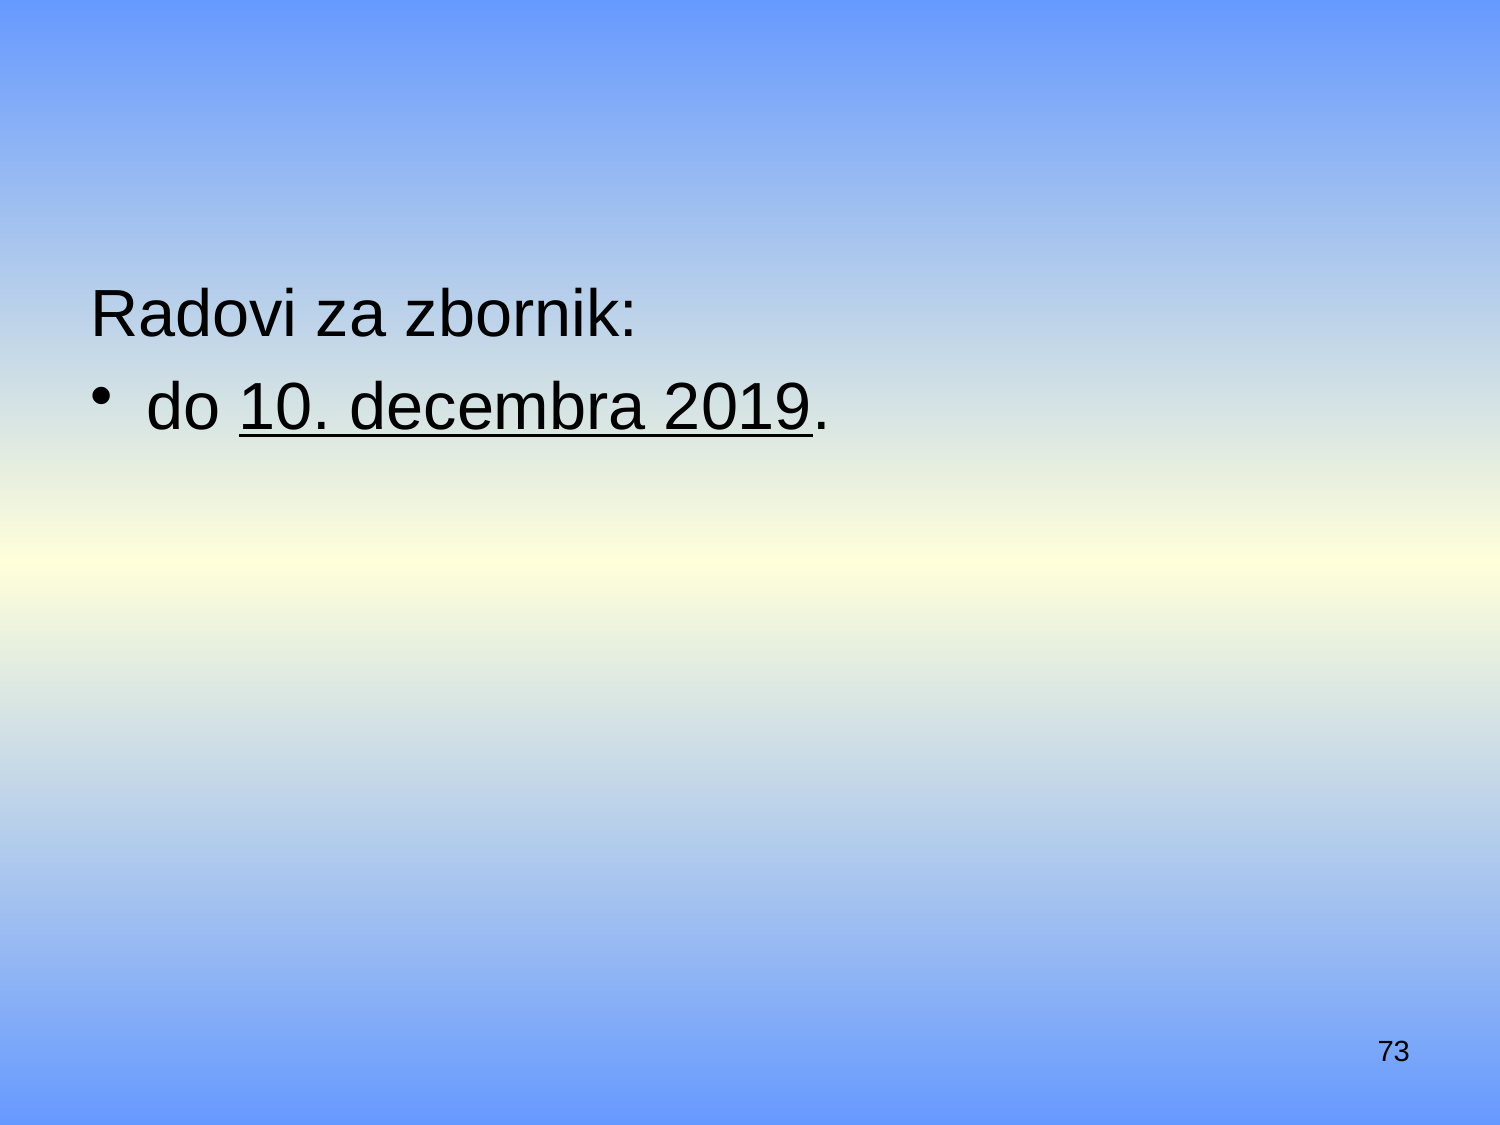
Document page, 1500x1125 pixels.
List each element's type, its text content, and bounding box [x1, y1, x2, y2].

slide_number 73 [1074, 1024, 1425, 1103]
list Radovi za zbornik: do 10. decembra 2019. [75, 262, 1425, 1005]
